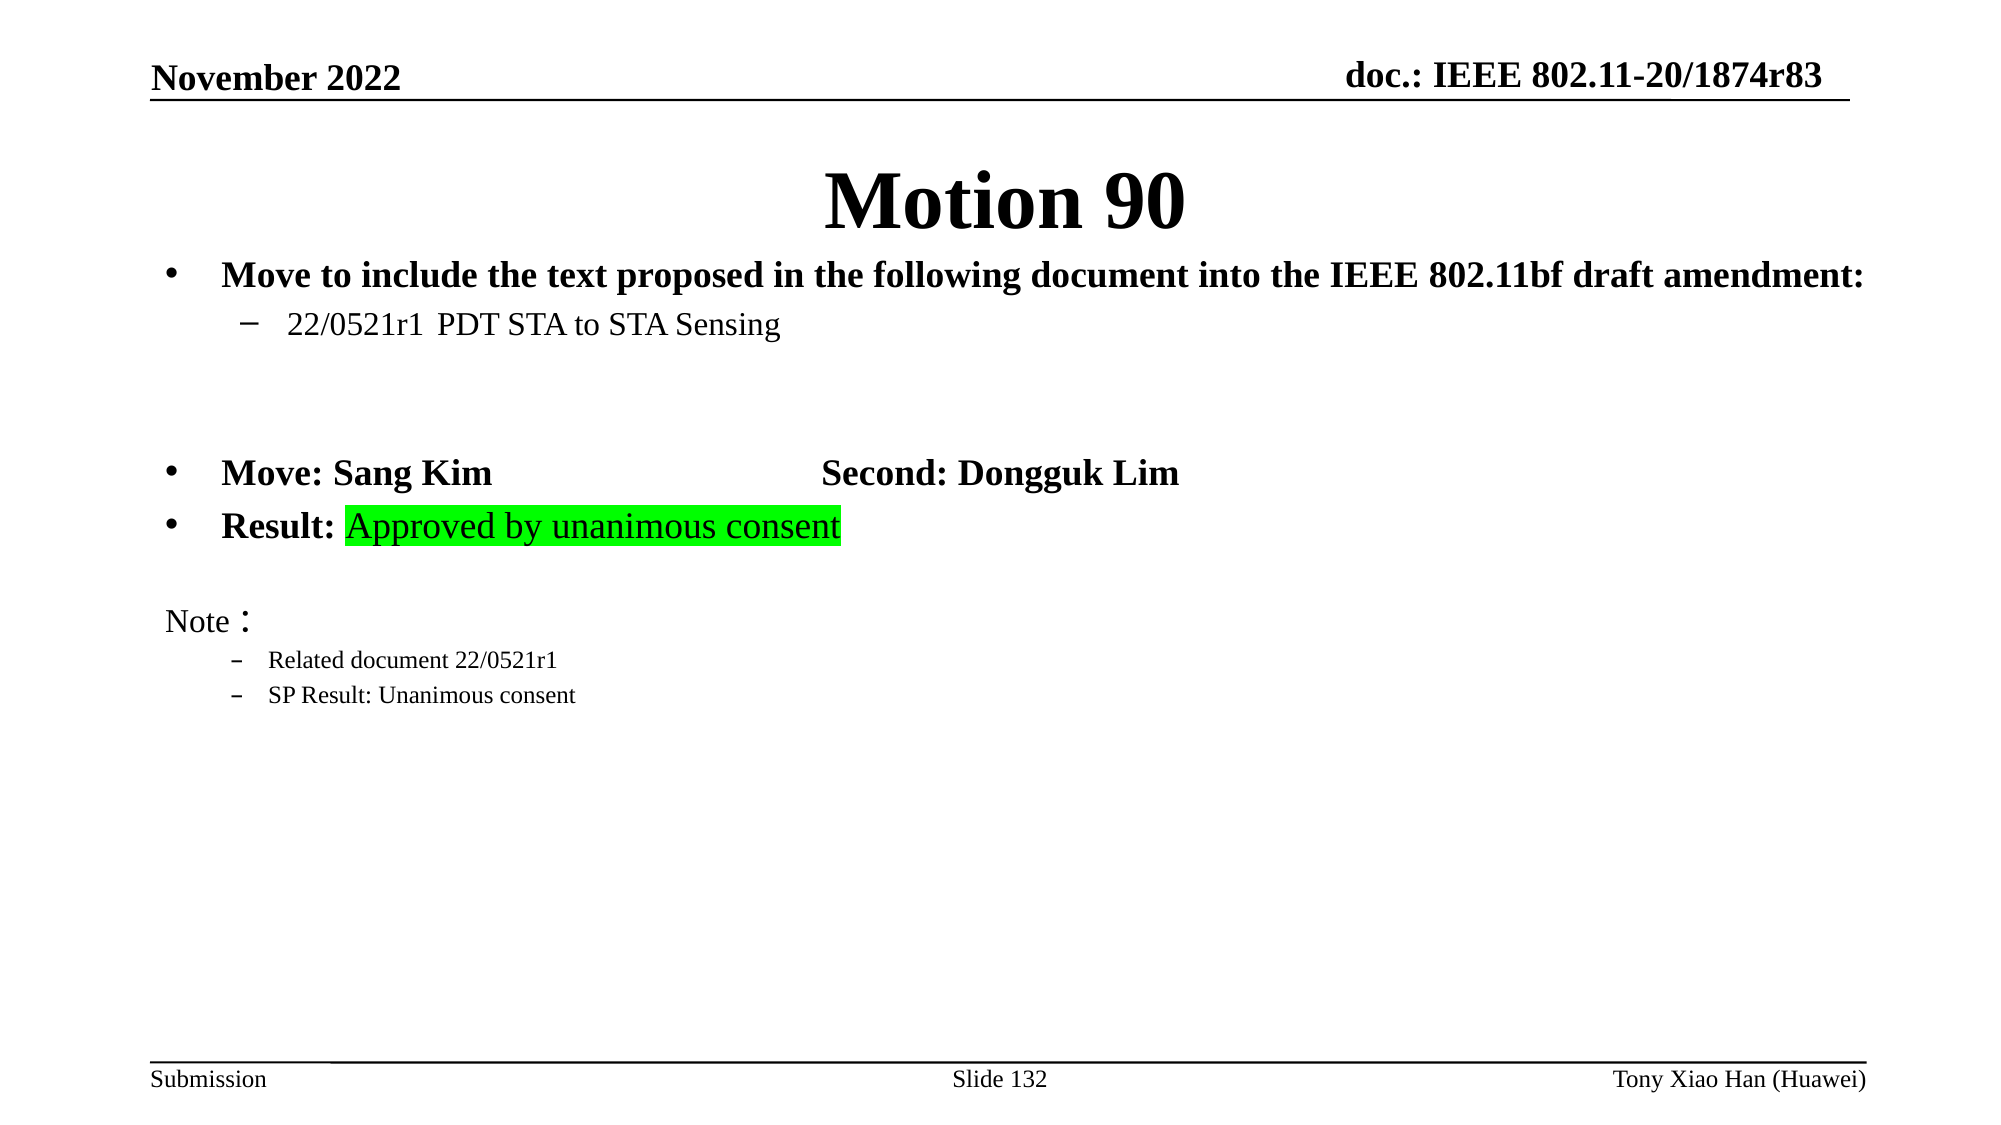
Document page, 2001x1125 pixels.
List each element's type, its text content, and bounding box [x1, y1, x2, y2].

text_box Move to include the text proposed in the following document into the IEEE 802.11bf draft amendment: 22/0521r1 PDT STA to STA Sensing Move: Sang Kim Second: Dongguk Lim Result: Approved by unanimous consent Note： Related document 22/0521r1 SP Result: Unanimous consent [150, 212, 1900, 900]
text_box Motion 90 [368, 137, 1644, 212]
